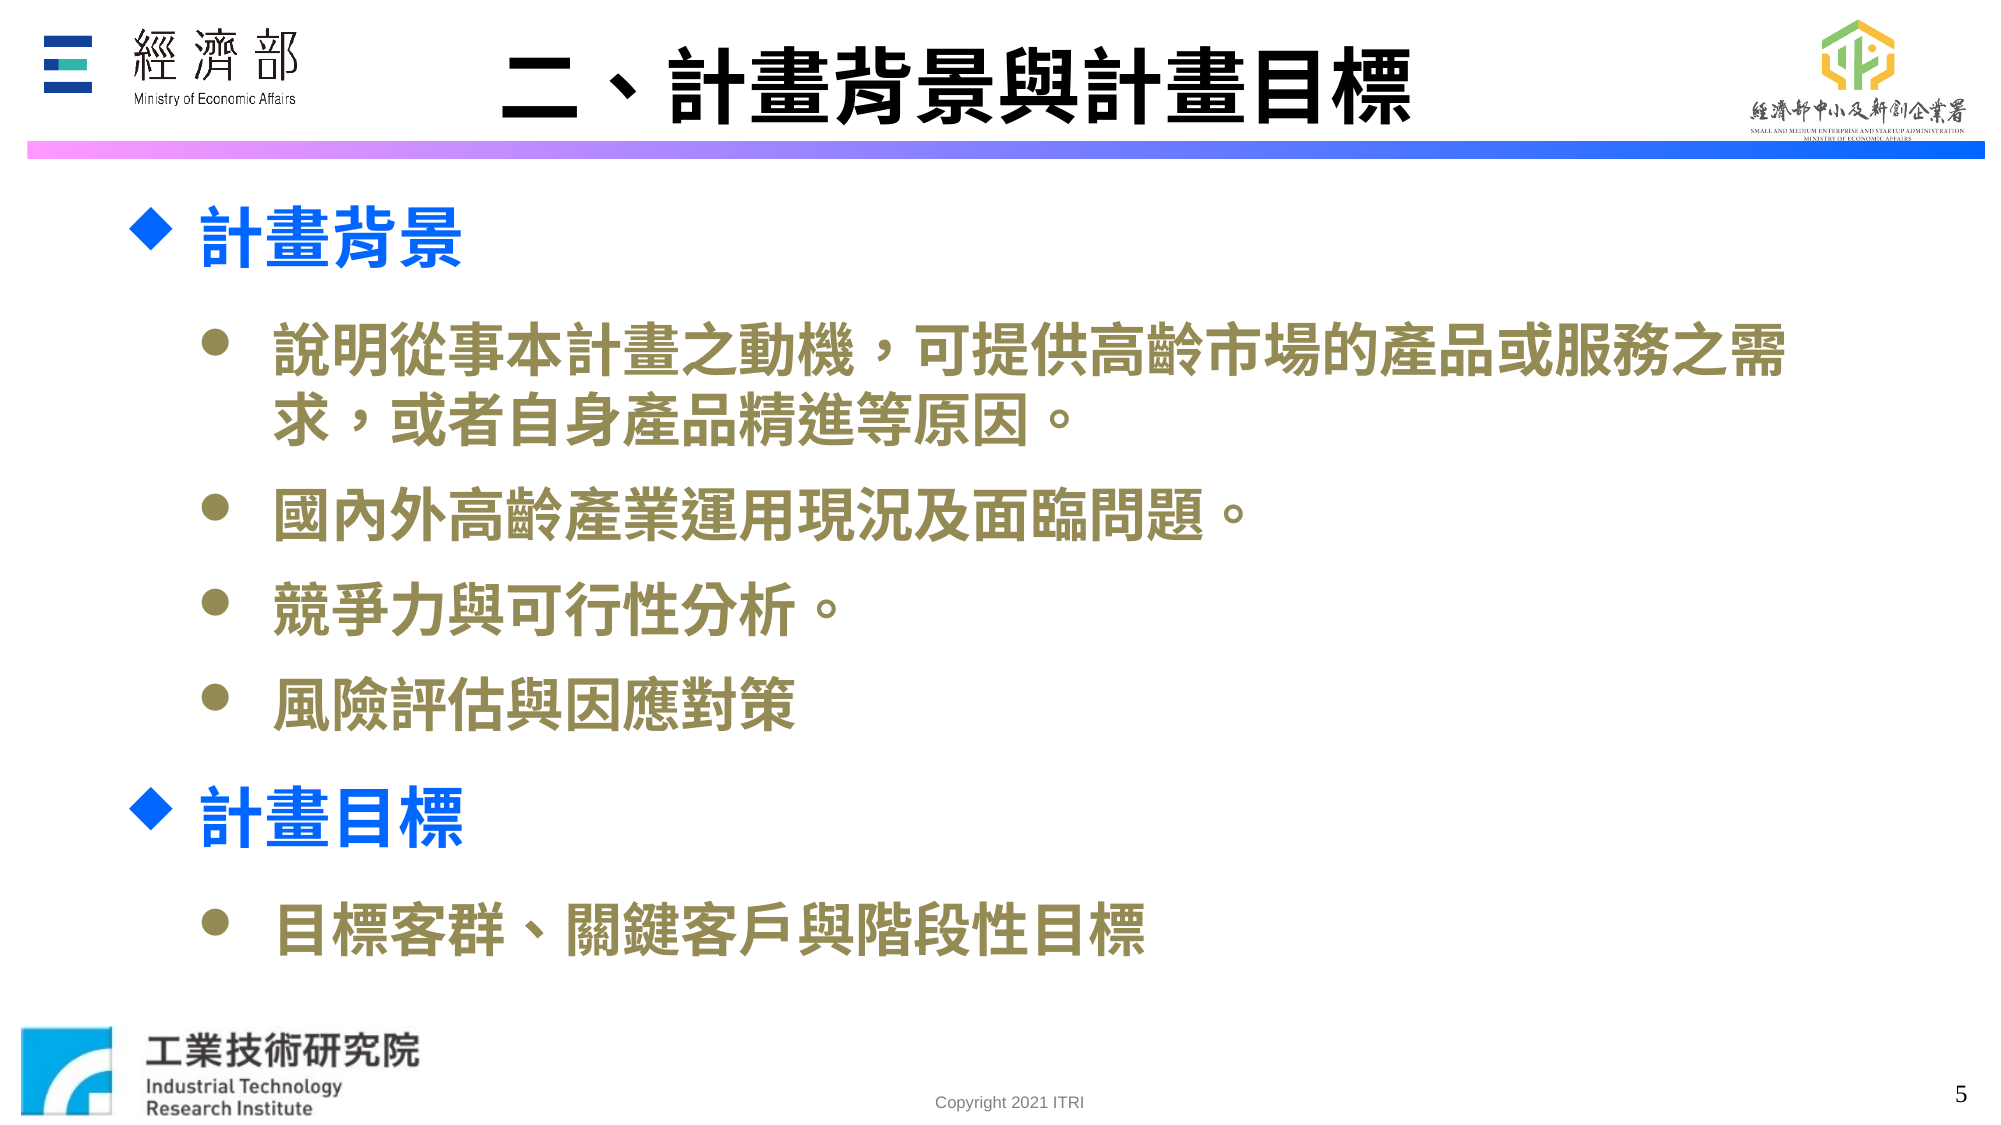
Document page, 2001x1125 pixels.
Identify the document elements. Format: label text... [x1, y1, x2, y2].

slide_number 5 [1897, 1070, 1983, 1121]
table_cell … [716, 141, 722, 159]
table_cell [540, 141, 545, 159]
picture [21, 1026, 421, 1116]
text_box 二、計畫背景與計畫目標 [271, 22, 1641, 127]
picture [44, 28, 271, 106]
table_cell (待聘) [823, 141, 829, 159]
list 計畫背景 說明從事本計畫之動機，可提供高齡市場的產品或服務之需求，或者自身產品精進等原因。 國內外高齡產業運用現況及面臨問題。 競爭力與可行性分析。 風險評估與因應對策 計畫目標 目標客群、關鍵客戶與階段性目標 [121, 193, 1881, 946]
table_cell [601, 141, 607, 159]
picture [1750, 19, 1966, 141]
